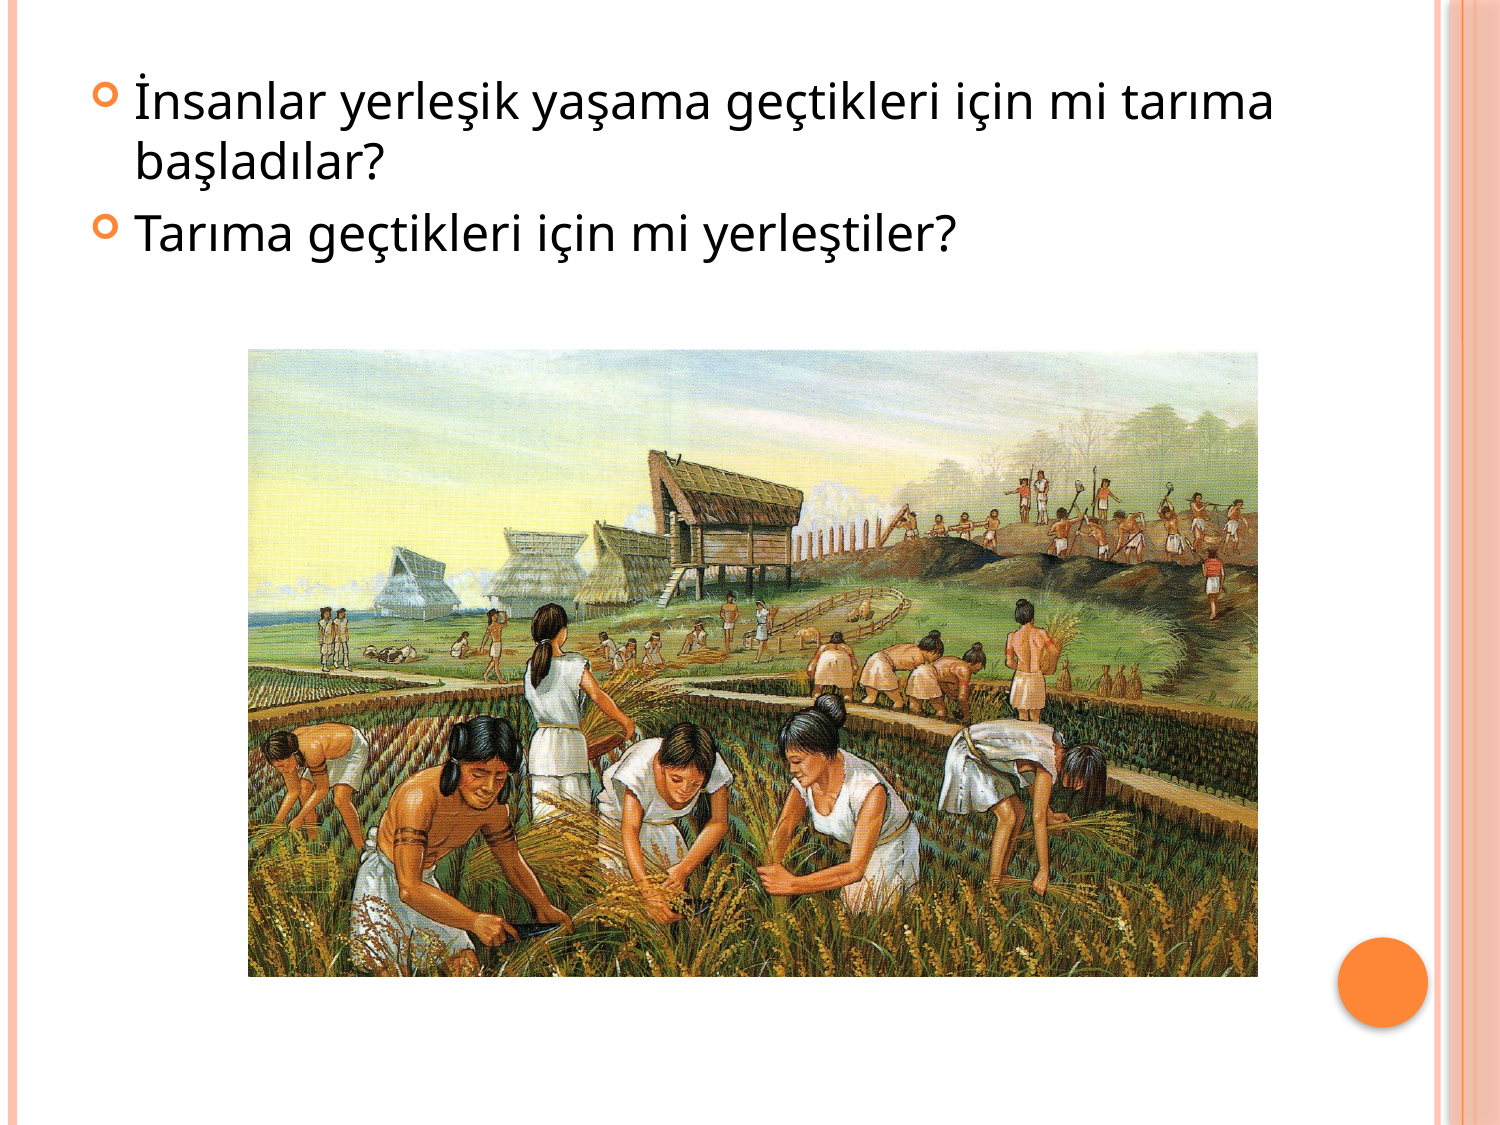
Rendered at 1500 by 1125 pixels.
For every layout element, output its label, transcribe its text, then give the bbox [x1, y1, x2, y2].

list İnsanlar yerleşik yaşama geçtikleri için mi tarıma başladılar? Tarıma geçtikleri için mi yerleştiler? [75, 61, 1425, 504]
picture [247, 349, 1259, 977]
